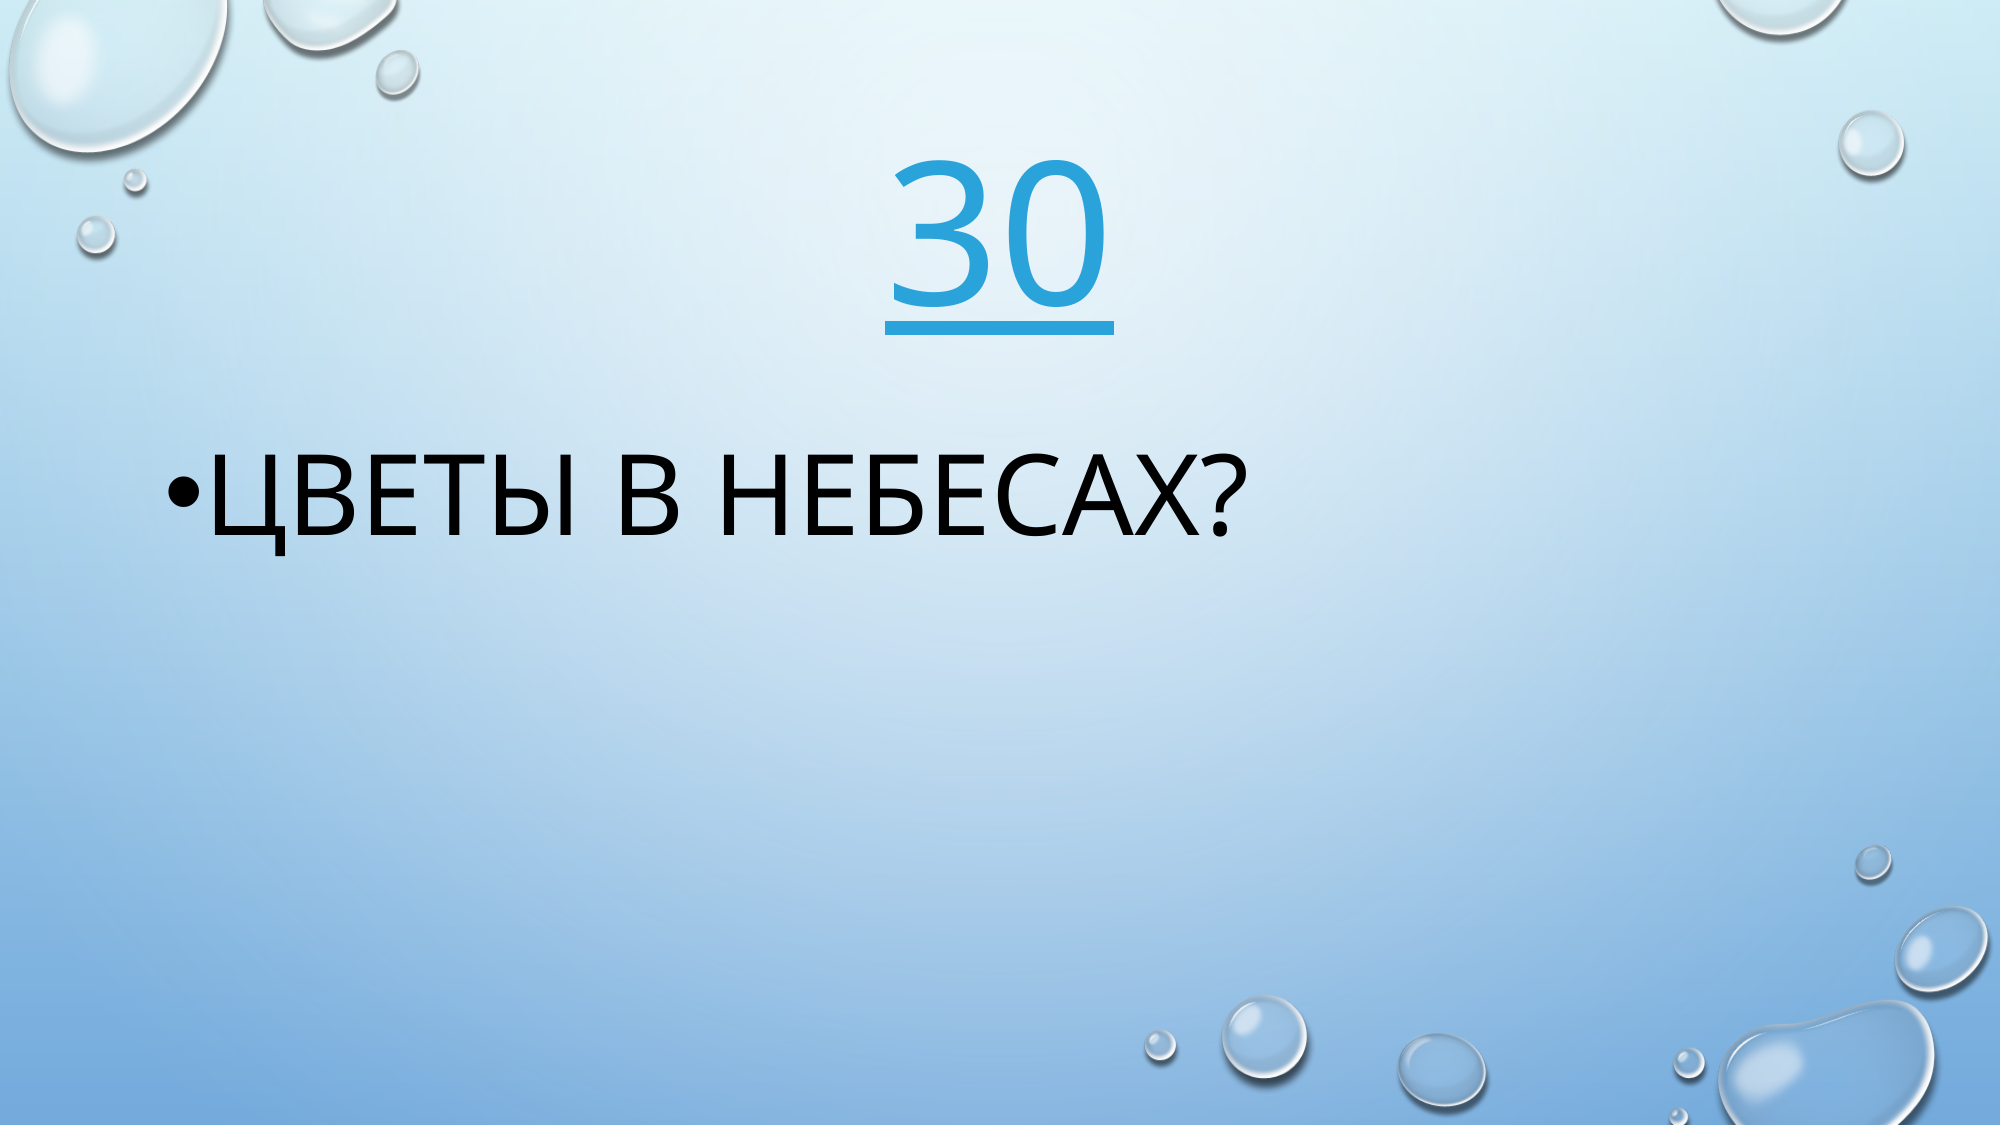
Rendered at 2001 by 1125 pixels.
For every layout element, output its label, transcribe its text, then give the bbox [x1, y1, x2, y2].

title 30 [149, 101, 1851, 364]
picture [0, 0, 2000, 1125]
list Цветы в небесах? [149, 388, 1850, 950]
